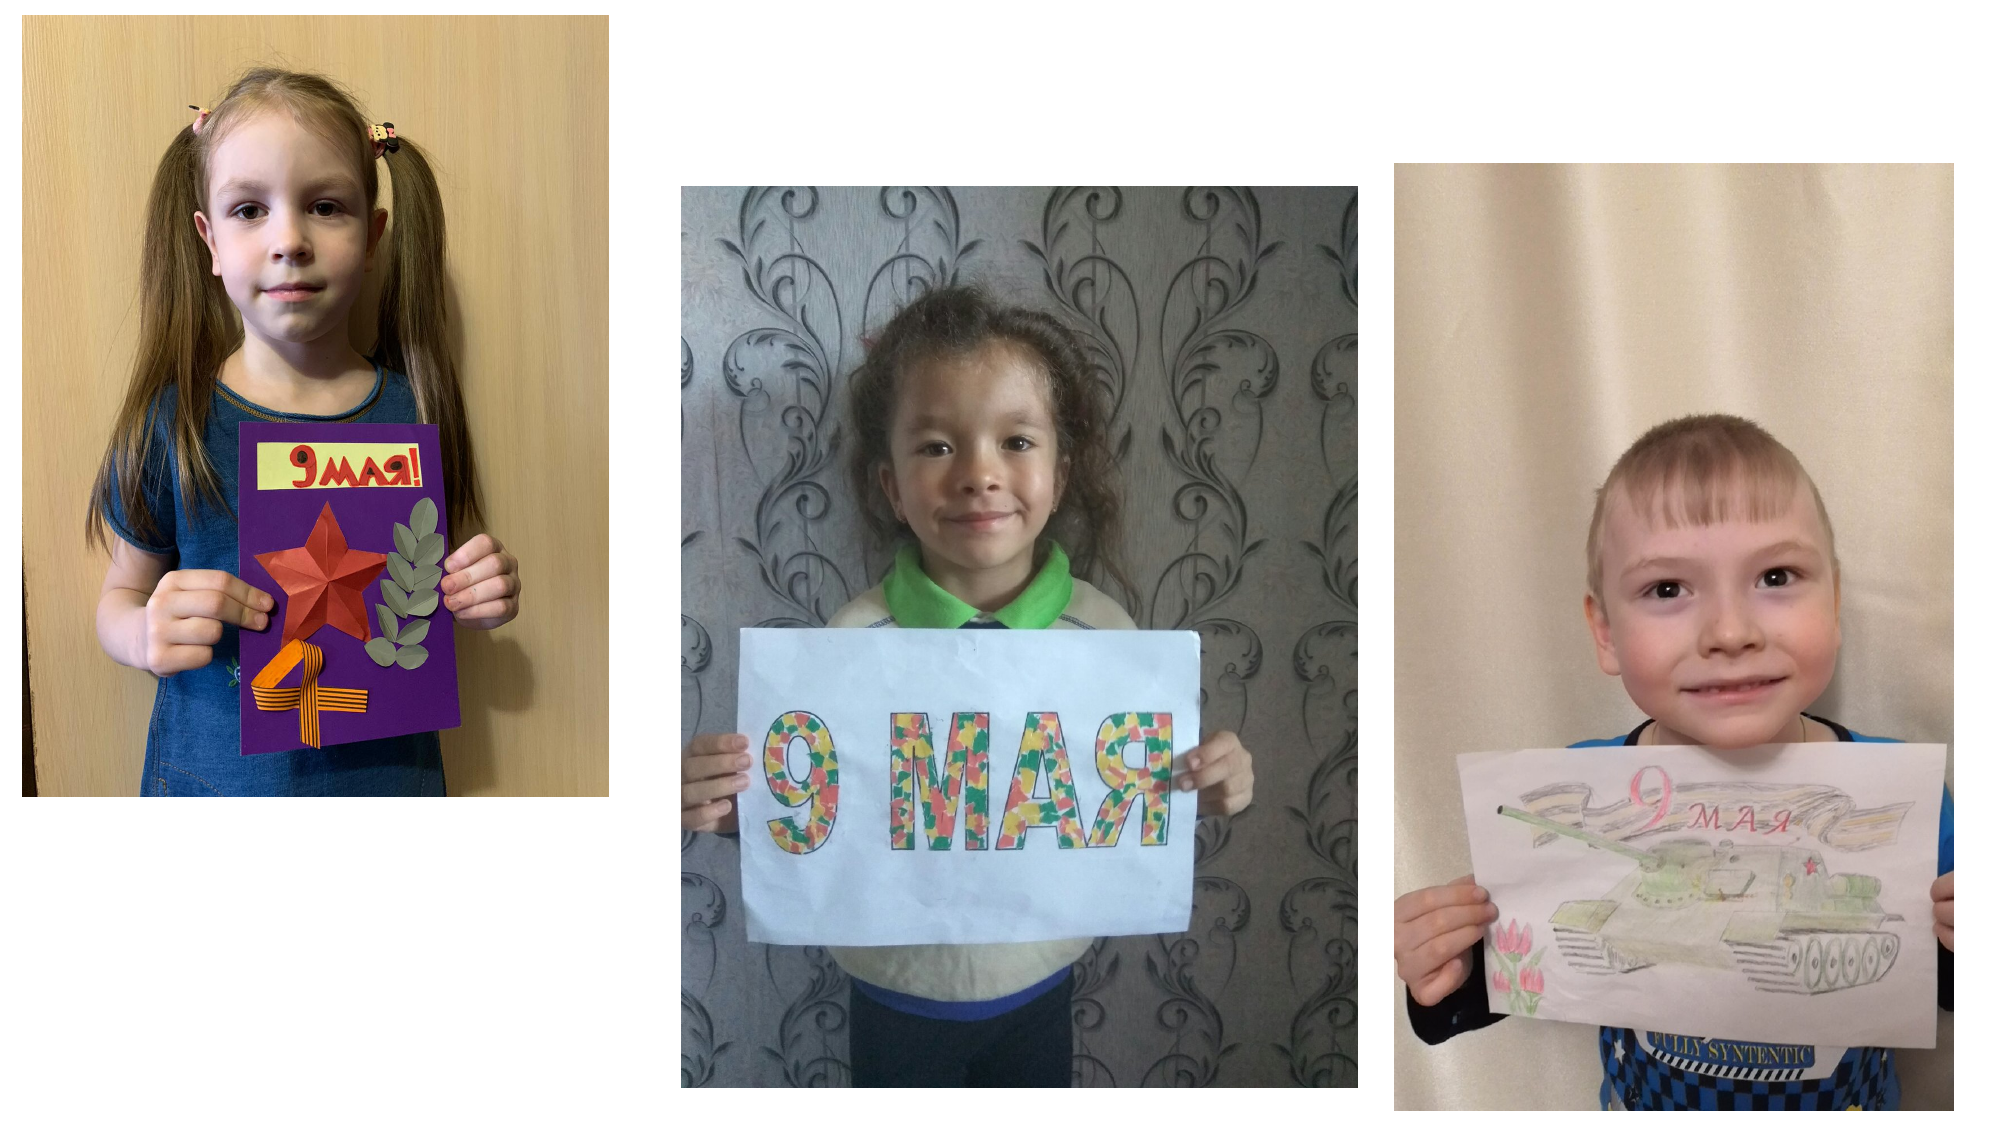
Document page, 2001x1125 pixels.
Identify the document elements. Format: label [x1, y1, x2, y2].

picture [681, 186, 1358, 1088]
picture [1394, 163, 1954, 1111]
picture [22, 15, 609, 797]
